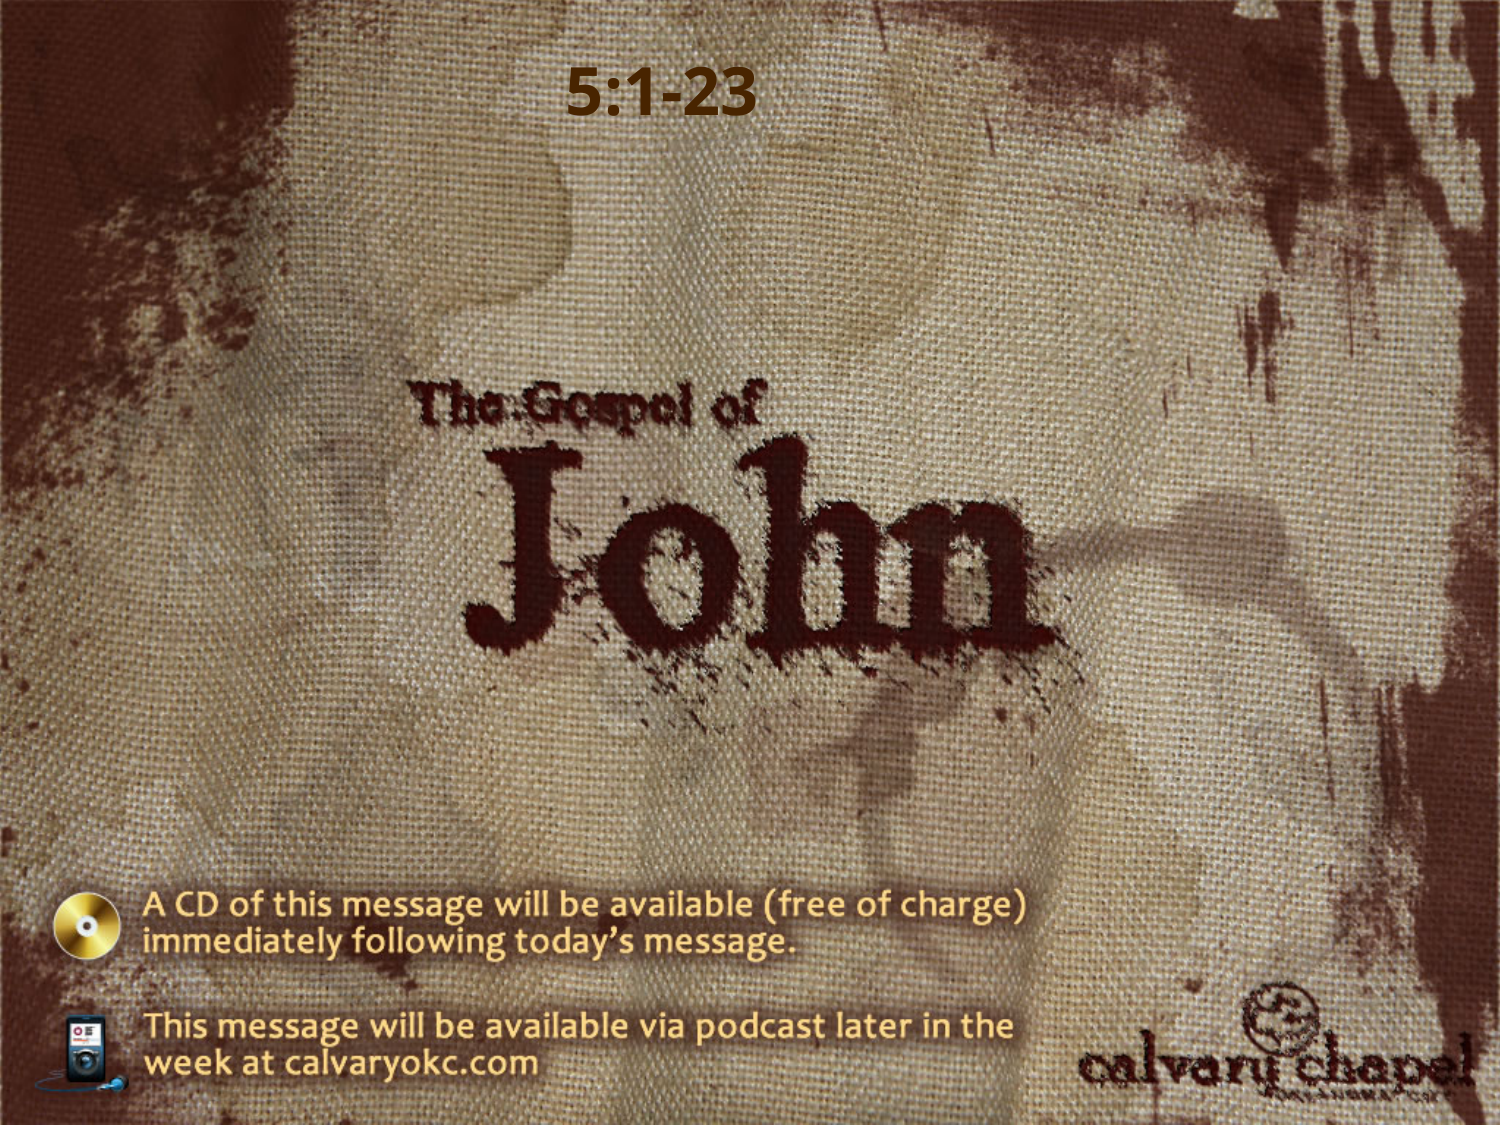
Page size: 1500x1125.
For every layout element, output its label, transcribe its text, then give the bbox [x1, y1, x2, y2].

picture [0, 0, 1500, 1125]
text_box 5:1-23 [312, 41, 1013, 137]
